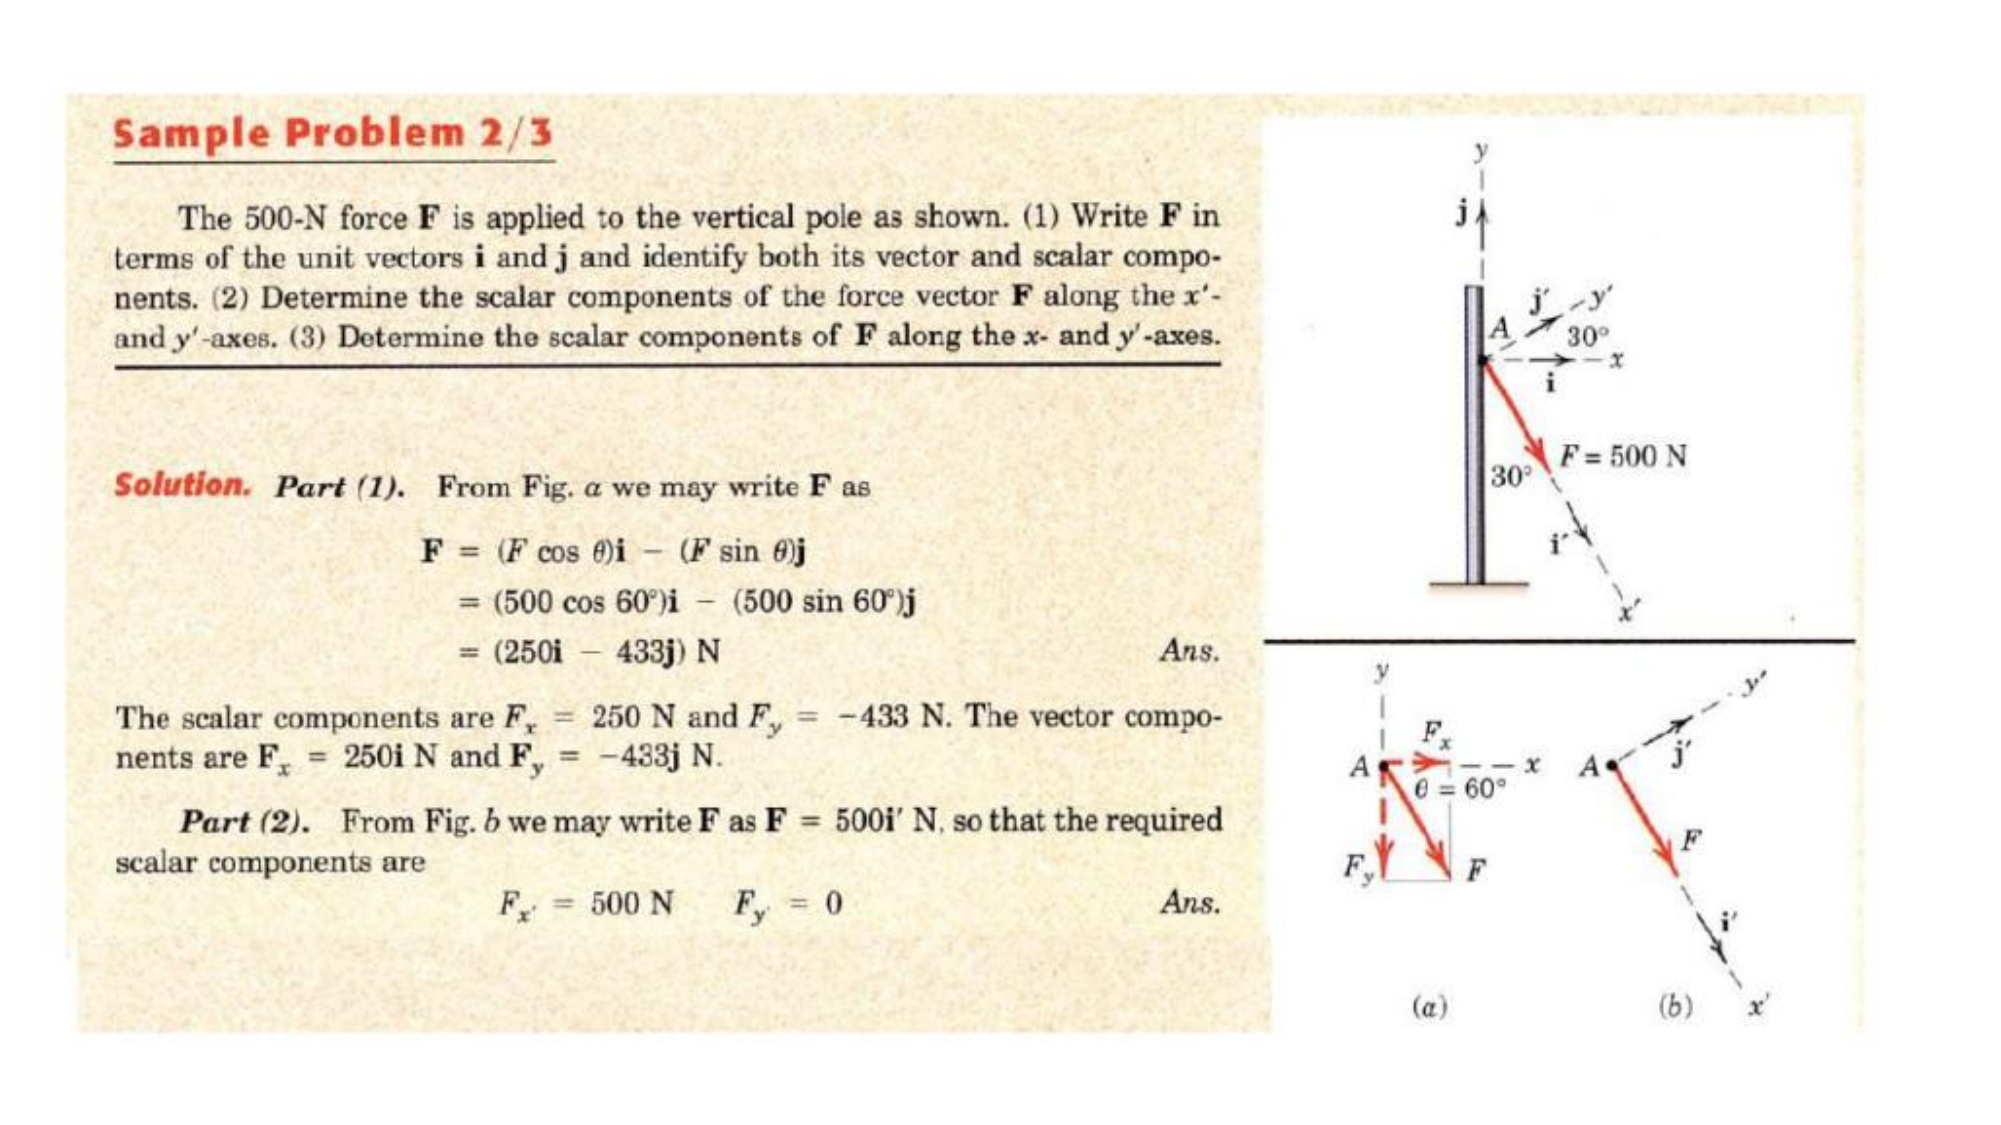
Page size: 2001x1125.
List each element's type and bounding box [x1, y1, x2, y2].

picture [39, 74, 1883, 1053]
